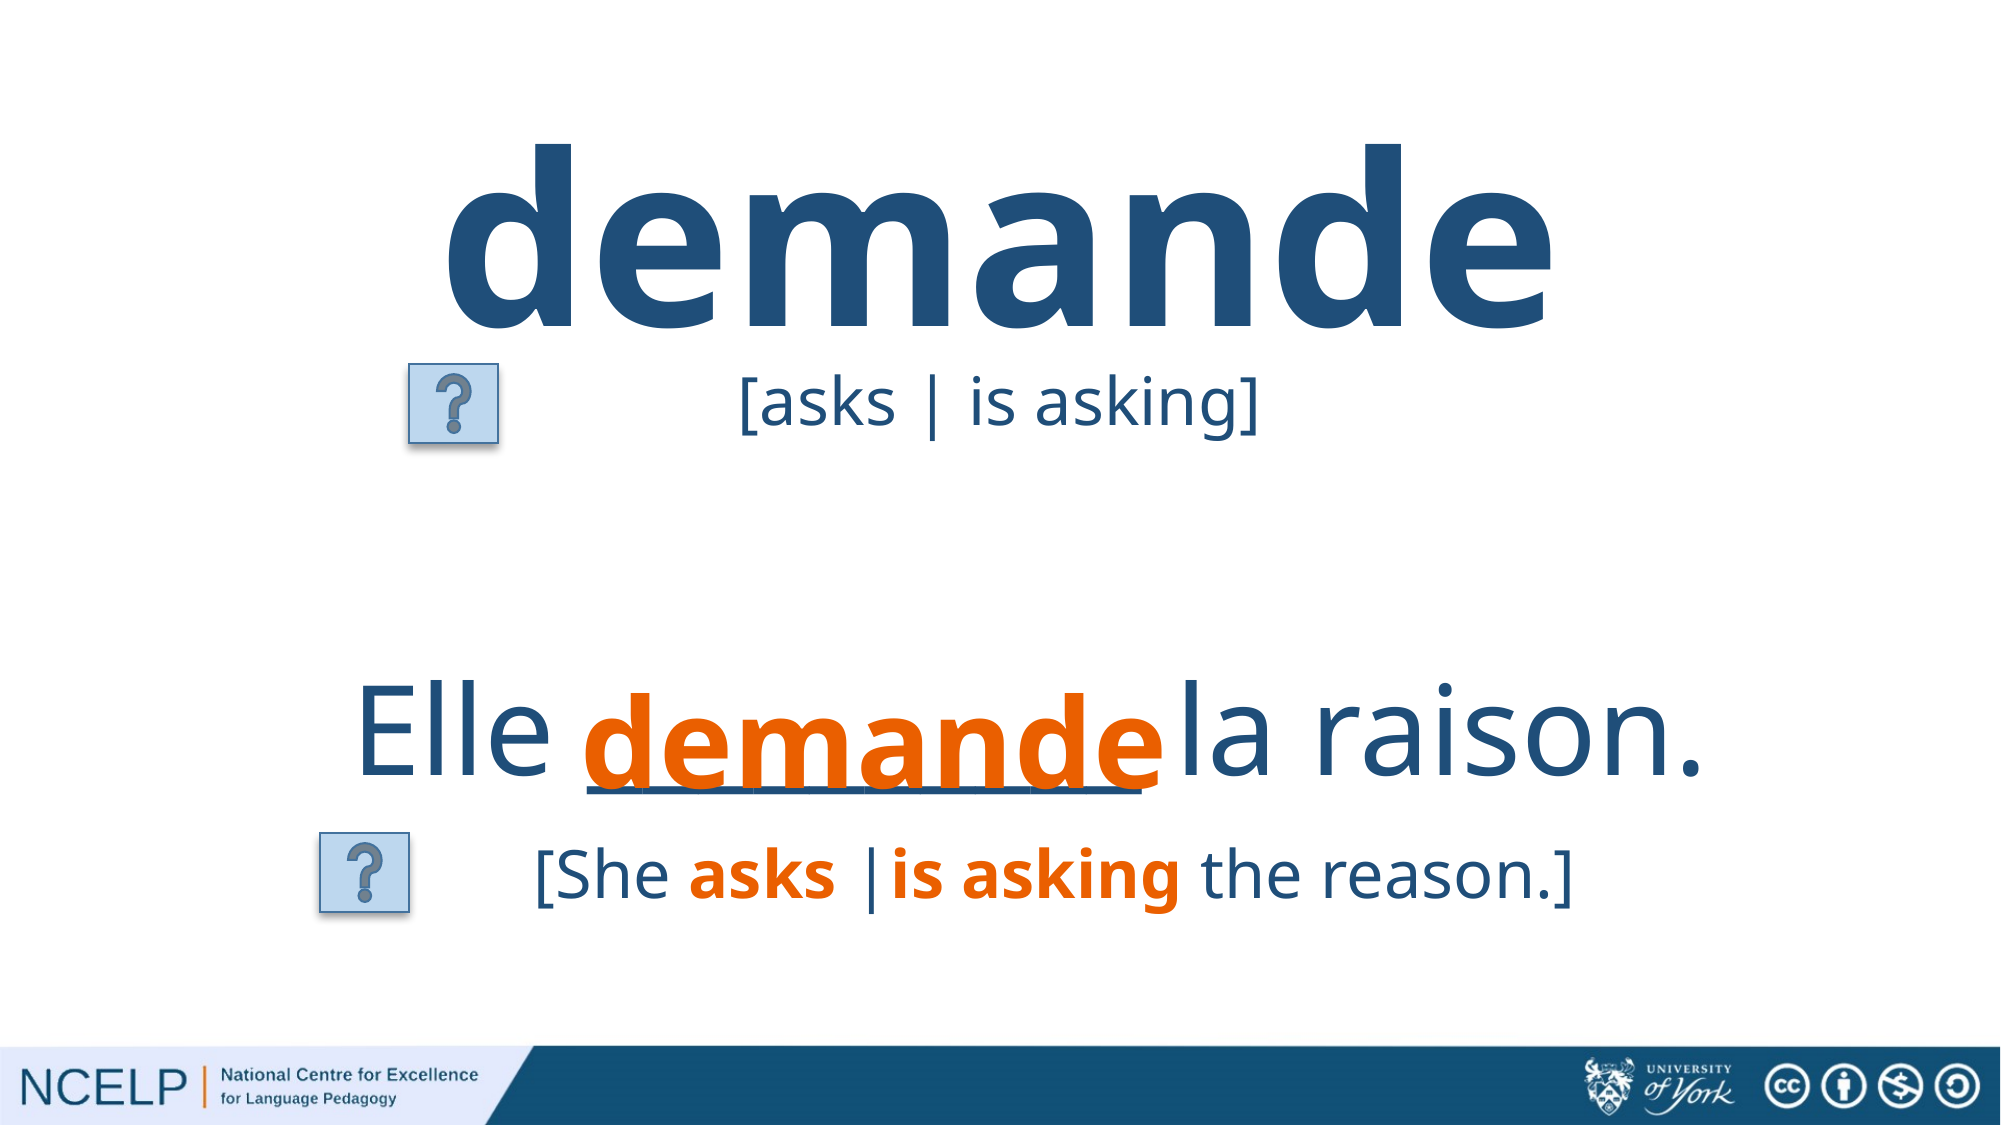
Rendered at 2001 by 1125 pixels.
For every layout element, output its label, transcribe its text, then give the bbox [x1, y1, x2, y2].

picture [0, 0, 2001, 1125]
text_box Elle __________ la raison. [213, 643, 1847, 809]
text_box [408, 363, 499, 444]
text_box demande [0, 79, 2000, 382]
text_box [She asks |is asking the reason.] [336, 824, 1774, 920]
text_box demande [565, 656, 1183, 821]
text_box [319, 832, 410, 913]
text_box [asks | is asking] [318, 351, 1682, 447]
